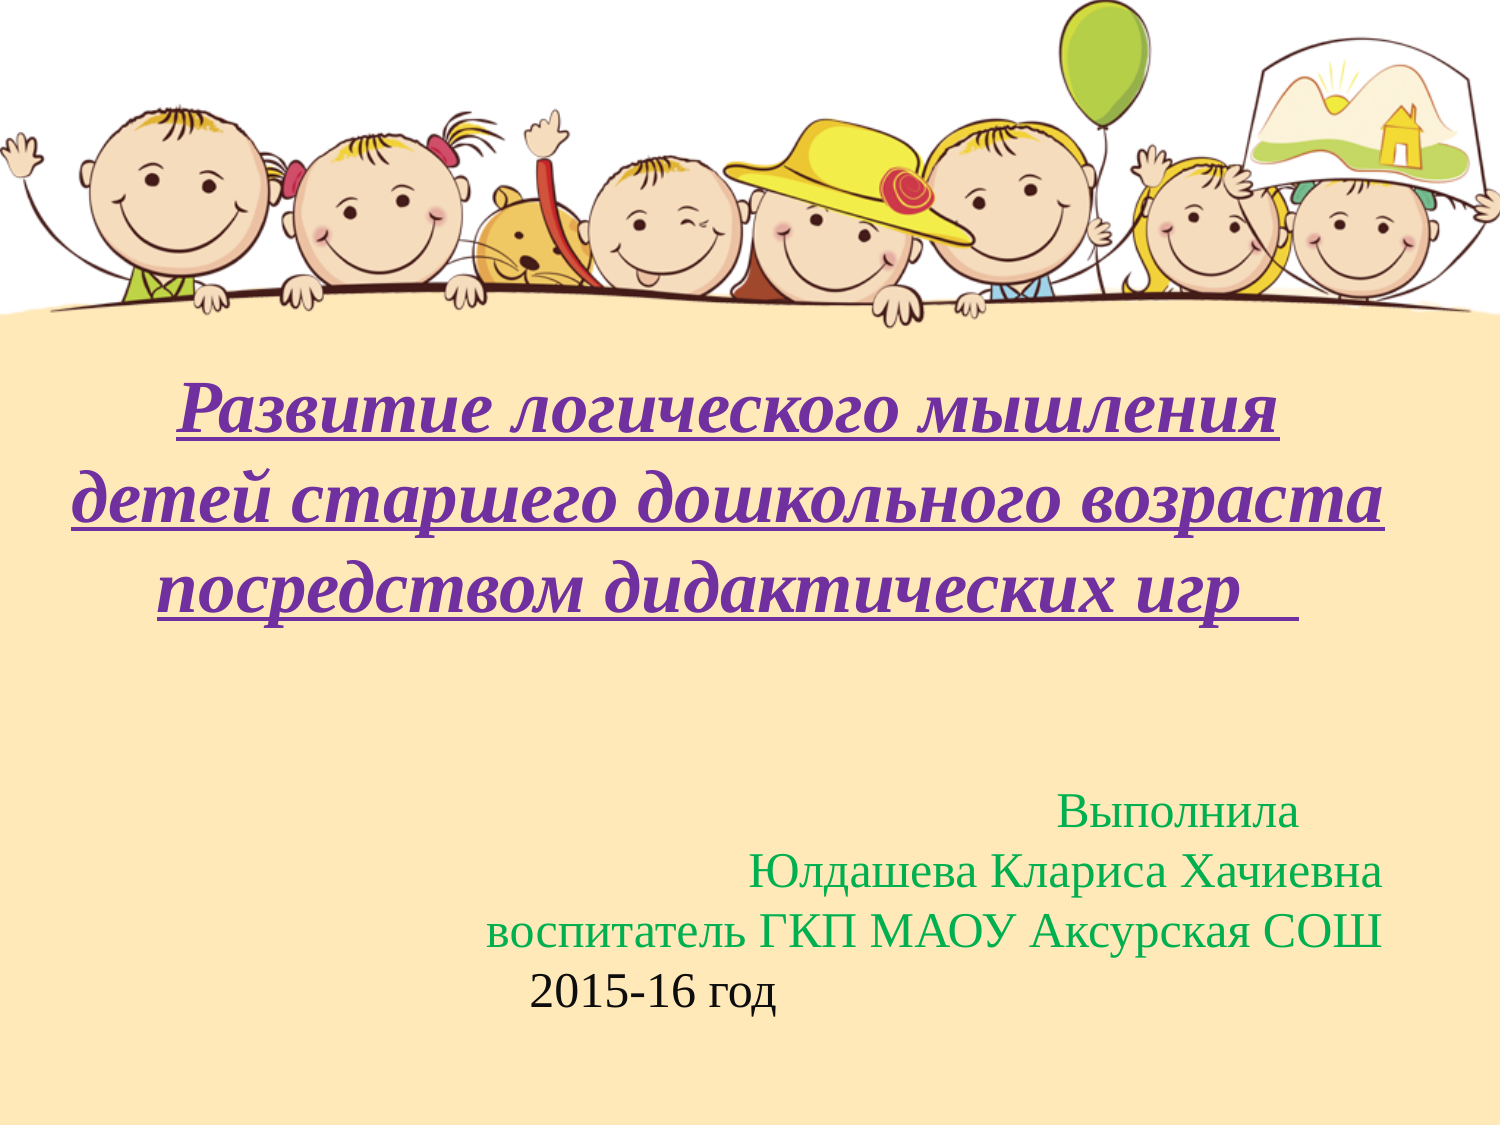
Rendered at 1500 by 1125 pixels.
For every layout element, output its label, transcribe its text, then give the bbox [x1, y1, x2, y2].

title Развитие логического мышления детей старшего дошкольного возраста посредством дидактических игр Выполнила Юлдашева Клариса Хачиевна воспитатель ГКП МАОУ Аксурская СОШ 2015-16 год [53, 244, 1404, 1125]
picture [0, 0, 1500, 1125]
